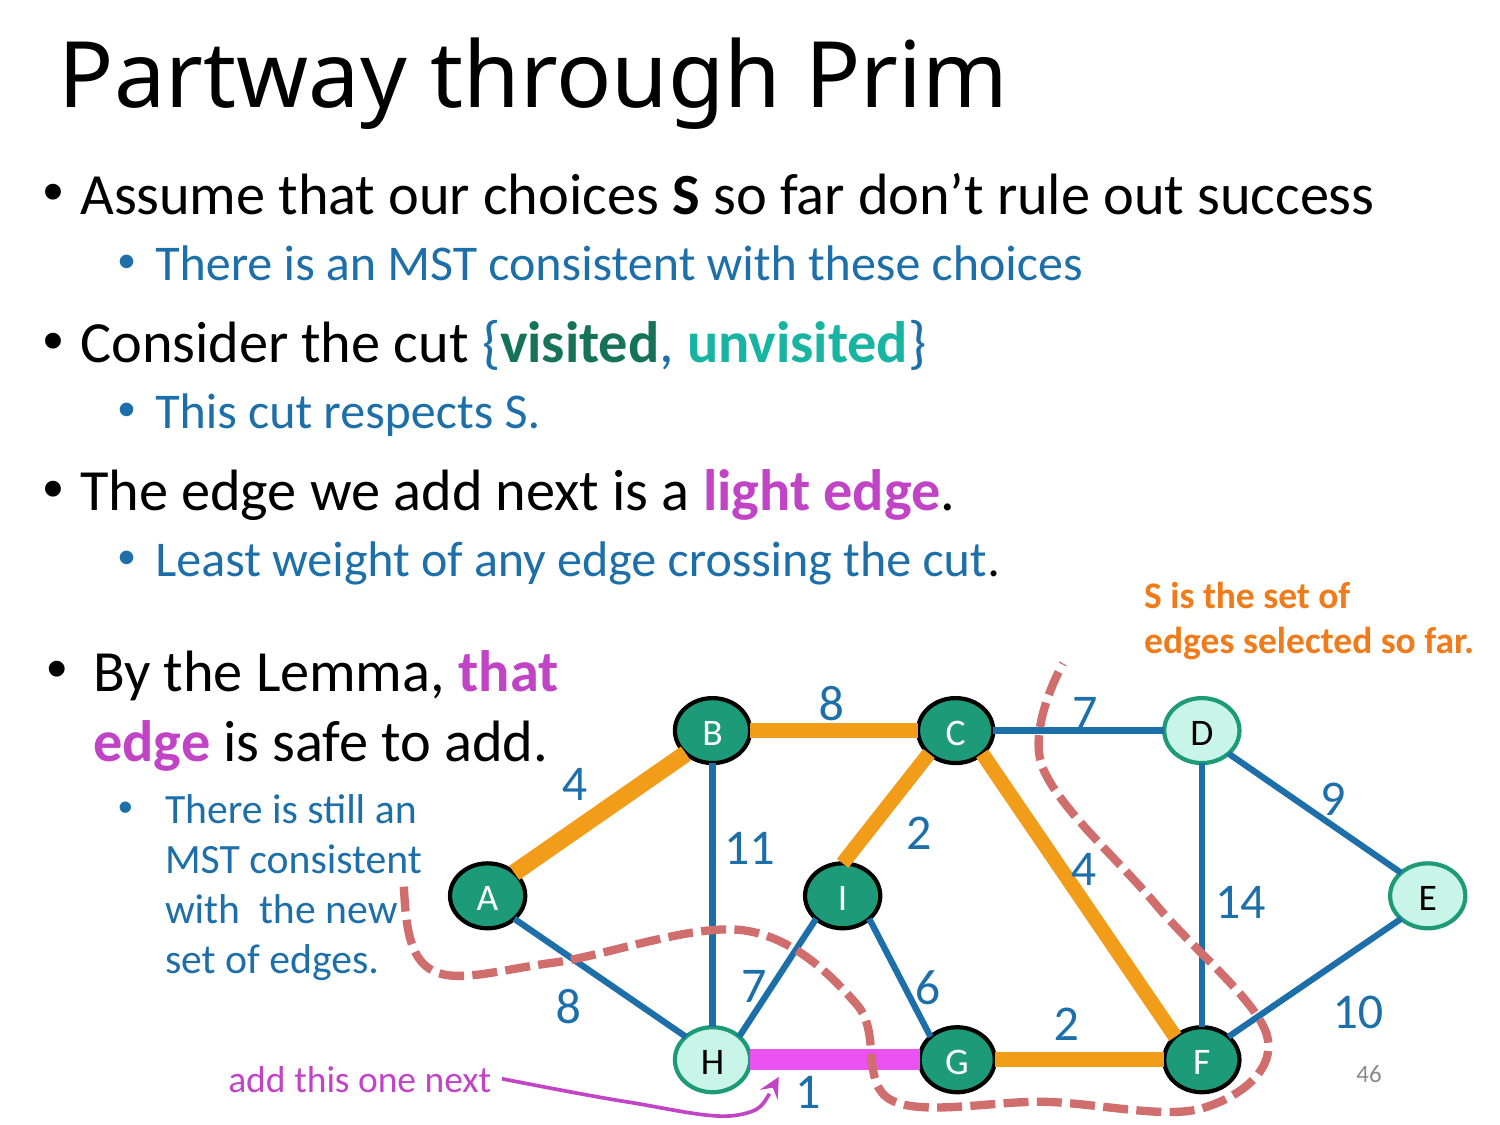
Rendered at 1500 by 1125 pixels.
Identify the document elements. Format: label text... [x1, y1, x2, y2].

list Assume that our choices S so far don’t rule out success There is an MST consistent with these choices Consider the cut {visited, unvisited} This cut respects S. The edge we add next is a light edge. Least weight of any edge crossing the cut. [27, 156, 1442, 871]
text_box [449, 663, 1466, 1105]
text_box [1080, 1105, 1215, 1114]
text_box There is still an MST consistent with the new set of edges. [103, 774, 448, 990]
text_box S is the set of edges selected so far. [1129, 563, 1500, 669]
text_box [639, 1105, 764, 1118]
text_box [901, 1105, 988, 1109]
text_box add this one next [213, 1047, 545, 1108]
title Partway through Prim [44, 0, 1500, 187]
text_box By the Lemma, that edge is safe to add. [31, 625, 577, 781]
